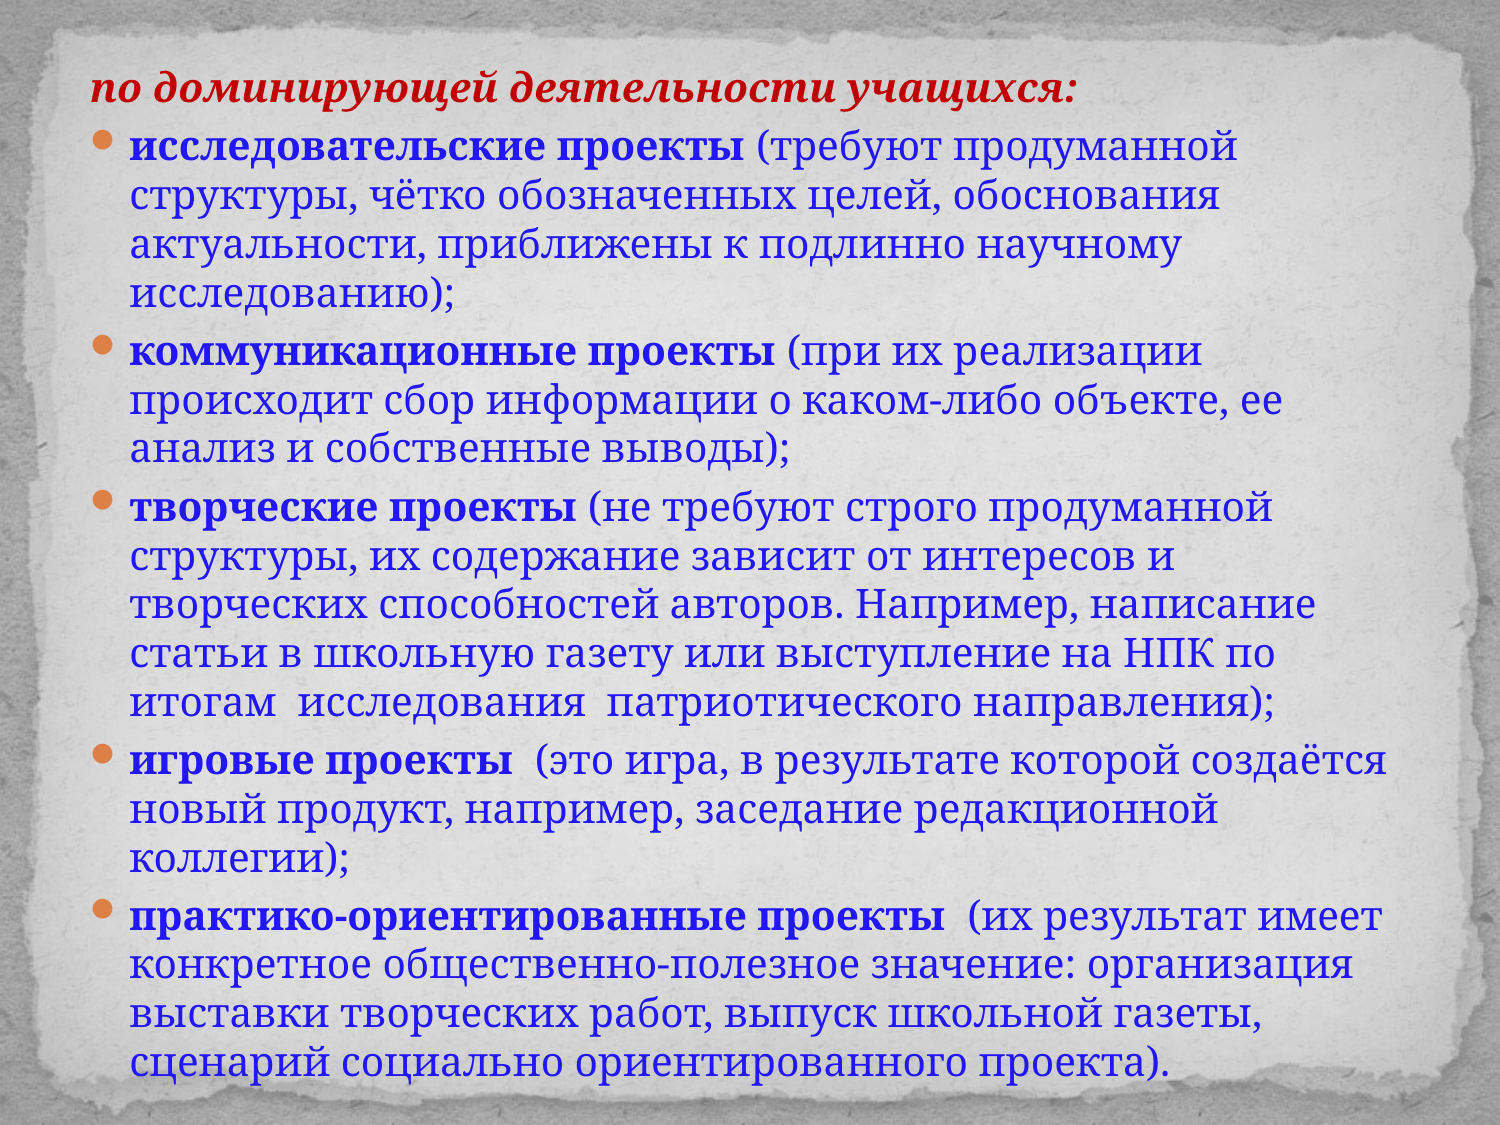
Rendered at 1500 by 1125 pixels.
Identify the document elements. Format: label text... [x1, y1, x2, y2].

list по доминирующей деятельности учащихся: исследовательские проекты (требуют продуманной структуры, чётко обозначенных целей, обоснования актуальности, приближены к подлинно научному исследованию); коммуникационные проекты (при их реализации происходит сбор информации о каком-либо объекте, ее анализ и собственные выводы); творческие проекты (не требуют строго продуманной структуры, их содержание зависит от интересов и творческих способностей авторов. Например, написание статьи в школьную газету или выступление на НПК по итогам исследования патриотического направления); игровые проекты (это игра, в результате которой создаётся новый продукт, например, заседание редакционной коллегии); практико-ориентированные проекты (их результат имеет конкретное общественно-полезное значение: организация выставки творческих работ, выпуск школьной газеты, сценарий социально ориентированного проекта). [75, 54, 1425, 1094]
